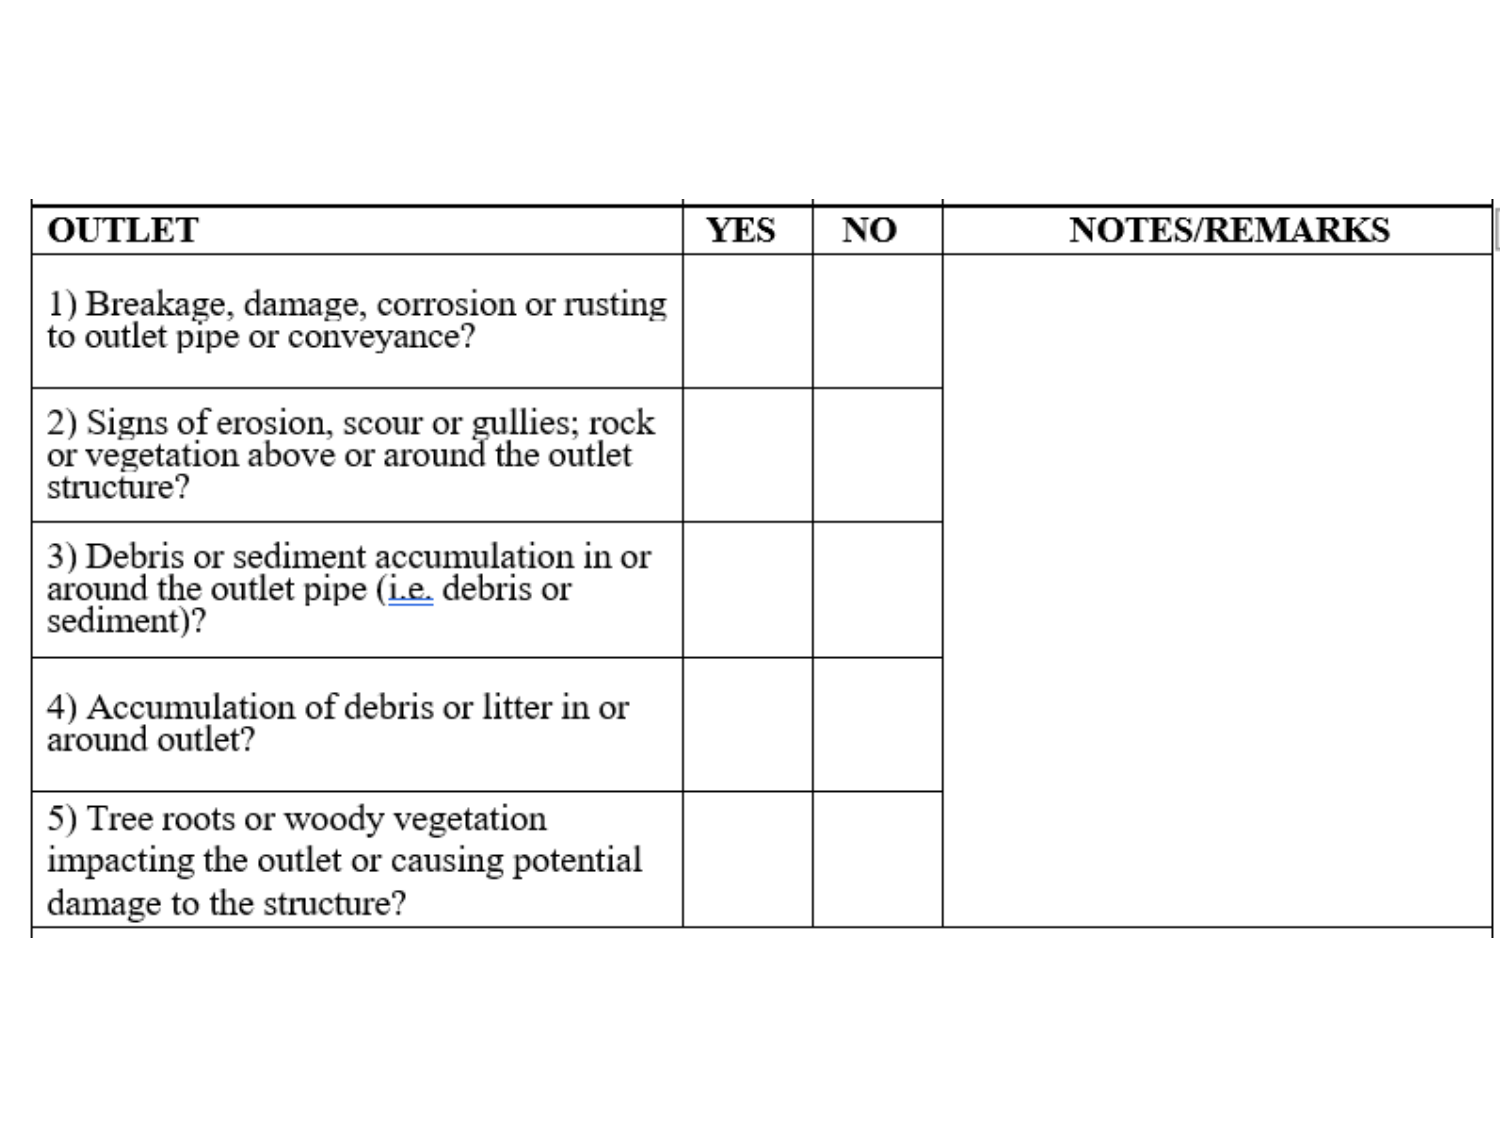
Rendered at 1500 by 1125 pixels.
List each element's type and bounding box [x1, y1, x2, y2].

picture [18, 199, 1500, 938]
